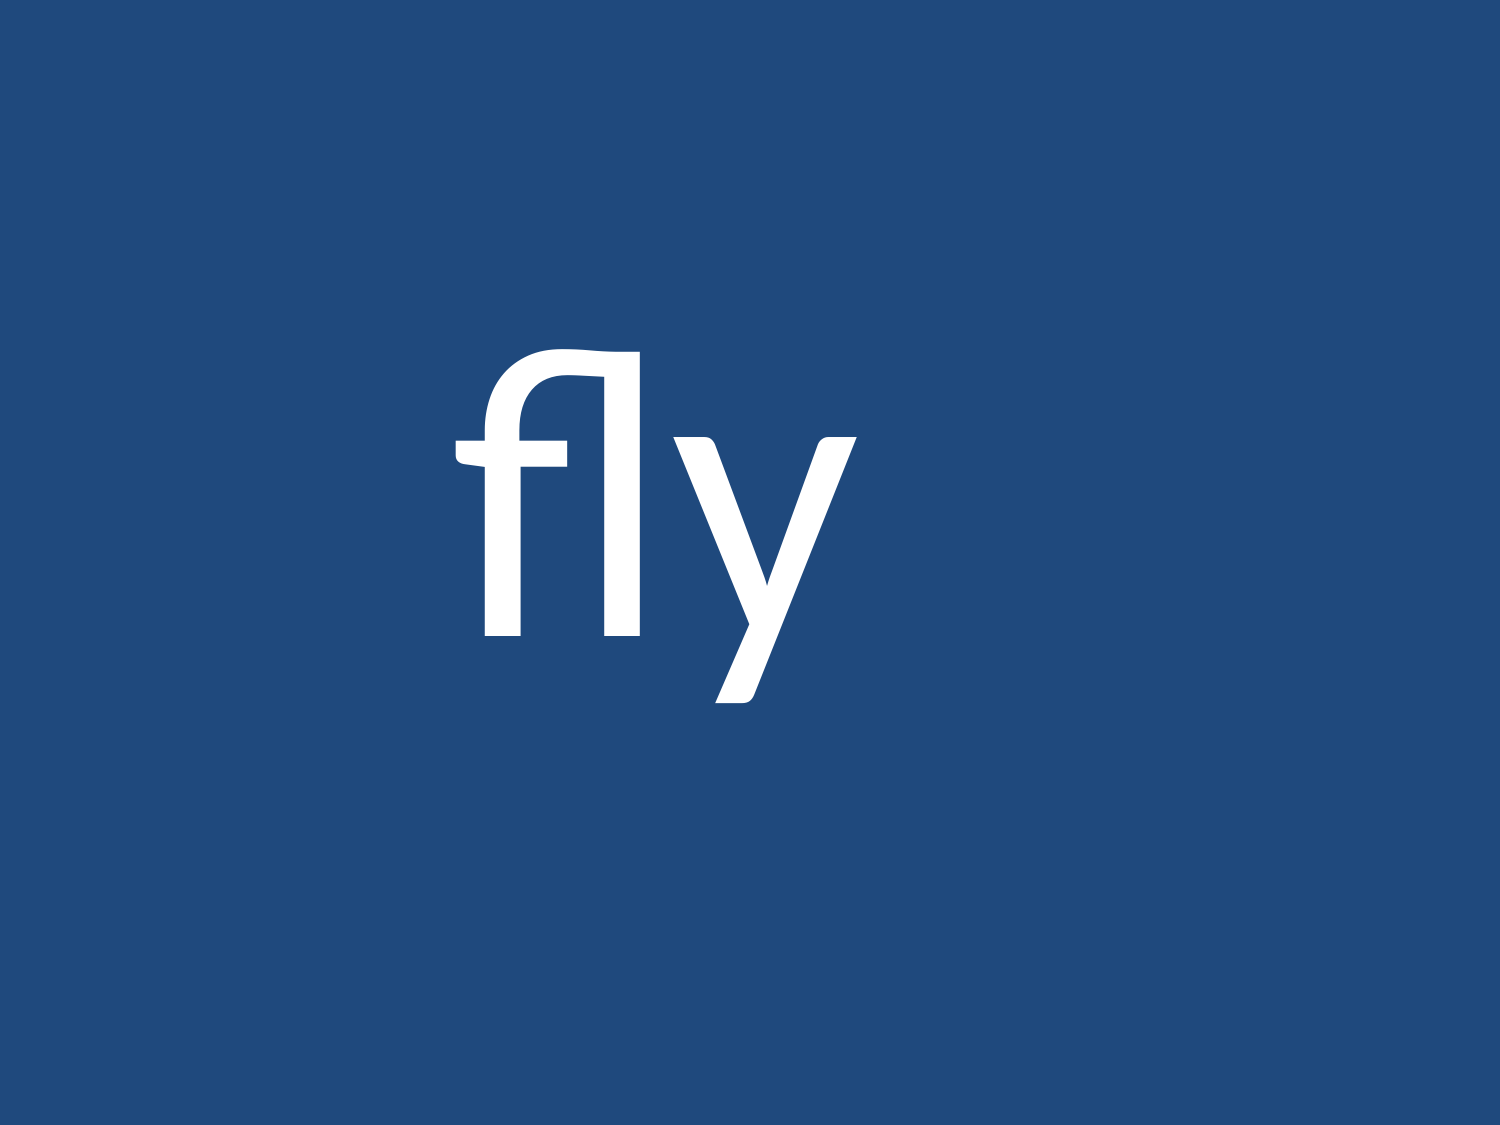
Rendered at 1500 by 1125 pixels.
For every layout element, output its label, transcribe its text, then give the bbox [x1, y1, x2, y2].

title fly [112, 349, 1388, 591]
